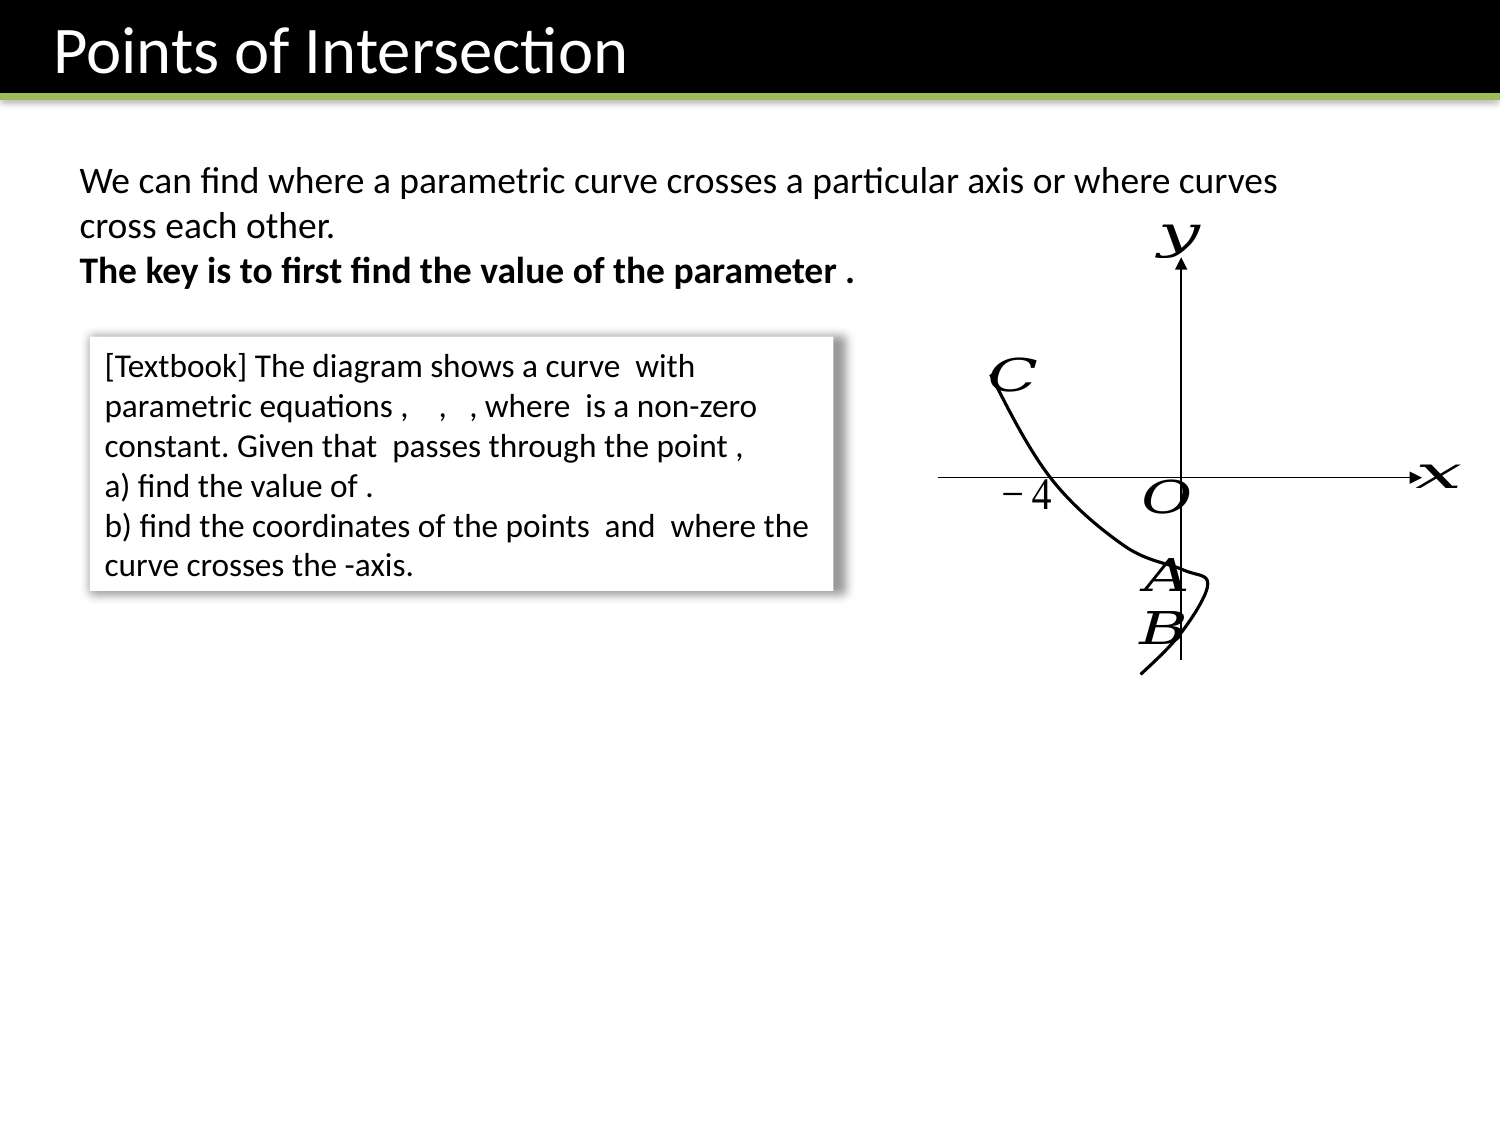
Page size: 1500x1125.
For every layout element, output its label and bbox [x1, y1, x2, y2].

text_box [0, 0, 1500, 99]
text_box [1185, 569, 1209, 629]
text_box [997, 389, 1051, 476]
text_box [1047, 485, 1176, 675]
